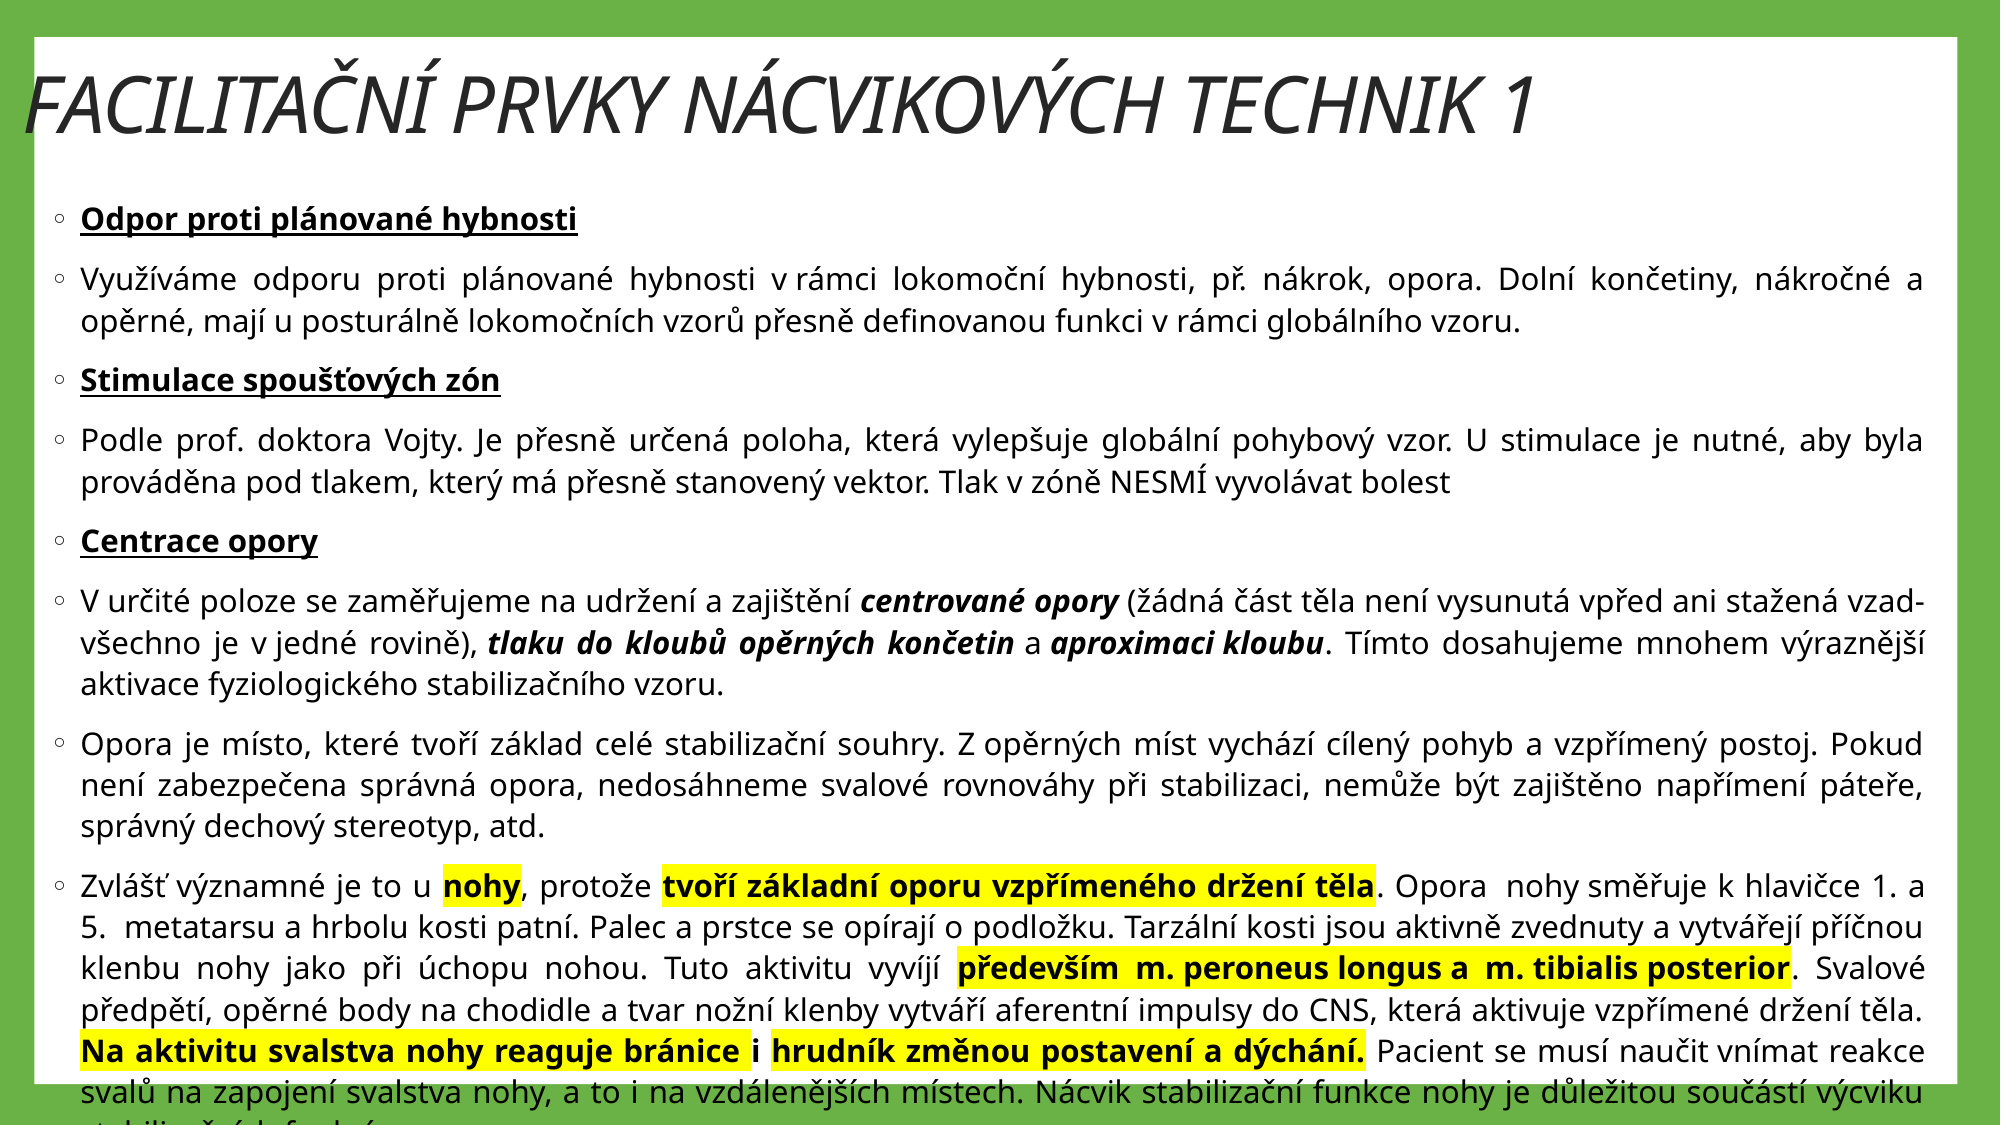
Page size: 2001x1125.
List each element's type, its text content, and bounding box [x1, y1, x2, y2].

title FACILITAČNÍ PRVKY NÁCVIKOVÝCH TECHNIK 1 [7, 27, 2000, 274]
text_box [0, 0, 2000, 1125]
list Odpor proti plánované hybnosti Využíváme odporu proti plánované hybnosti v rámci lokomoční hybnosti, př. nákrok, opora. Dolní končetiny, nákročné a opěrné, mají u posturálně lokomočních vzorů přesně definovanou funkci v rámci globálního vzoru. Stimulace spoušťových zón Podle prof. doktora Vojty. Je přesně určená poloha, která vylepšuje globální pohybový vzor. U stimulace je nutné, aby byla prováděna pod tlakem, který má přesně stanovený vektor. Tlak v zóně NESMÍ vyvolávat bolest Centrace opory V určité poloze se zaměřujeme na udržení a zajištění centrované opory (žádná část těla není vysunutá vpřed ani stažená vzad- všechno je v jedné rovině), tlaku do kloubů opěrných končetin a aproximaci kloubu. Tímto dosahujeme mnohem výraznější aktivace fyziologického stabilizačního vzoru. Opora je místo, které tvoří základ celé stabilizační souhry. Z opěrných míst vychází cílený pohyb a vzpřímený postoj. Pokud není zabezpečena správná opora, nedosáhneme svalové rovnováhy při stabilizaci, nemůže být zajištěno napřímení páteře, správný dechový stereotyp, atd. Zvlášť významné je to u nohy, protože tvoří základní oporu vzpřímeného držení těla. Opora nohy směřuje k hlavičce 1. a 5. metatarsu a hrbolu kosti patní. Palec a prstce se opírají o podložku. Tarzální kosti jsou aktivně zvednuty a vytvářejí příčnou klenbu nohy jako při úchopu nohou. Tuto aktivitu vyvíjí především m. peroneus longus a m. tibialis posterior. Svalové předpětí, opěrné body na chodidle a tvar nožní klenby vytváří aferentní impulsy do CNS, která aktivuje vzpřímené držení těla. Na aktivitu svalstva nohy reaguje bránice i hrudník změnou postavení a dýchání. Pacient se musí naučit vnímat reakce svalů na zapojení svalstva nohy, a to i na vzdálenějších místech. Nácvik stabilizační funkce nohy je důležitou součástí výcviku stabilizačních funkcí. [35, 188, 1942, 1077]
text_box [34, 274, 1958, 1085]
